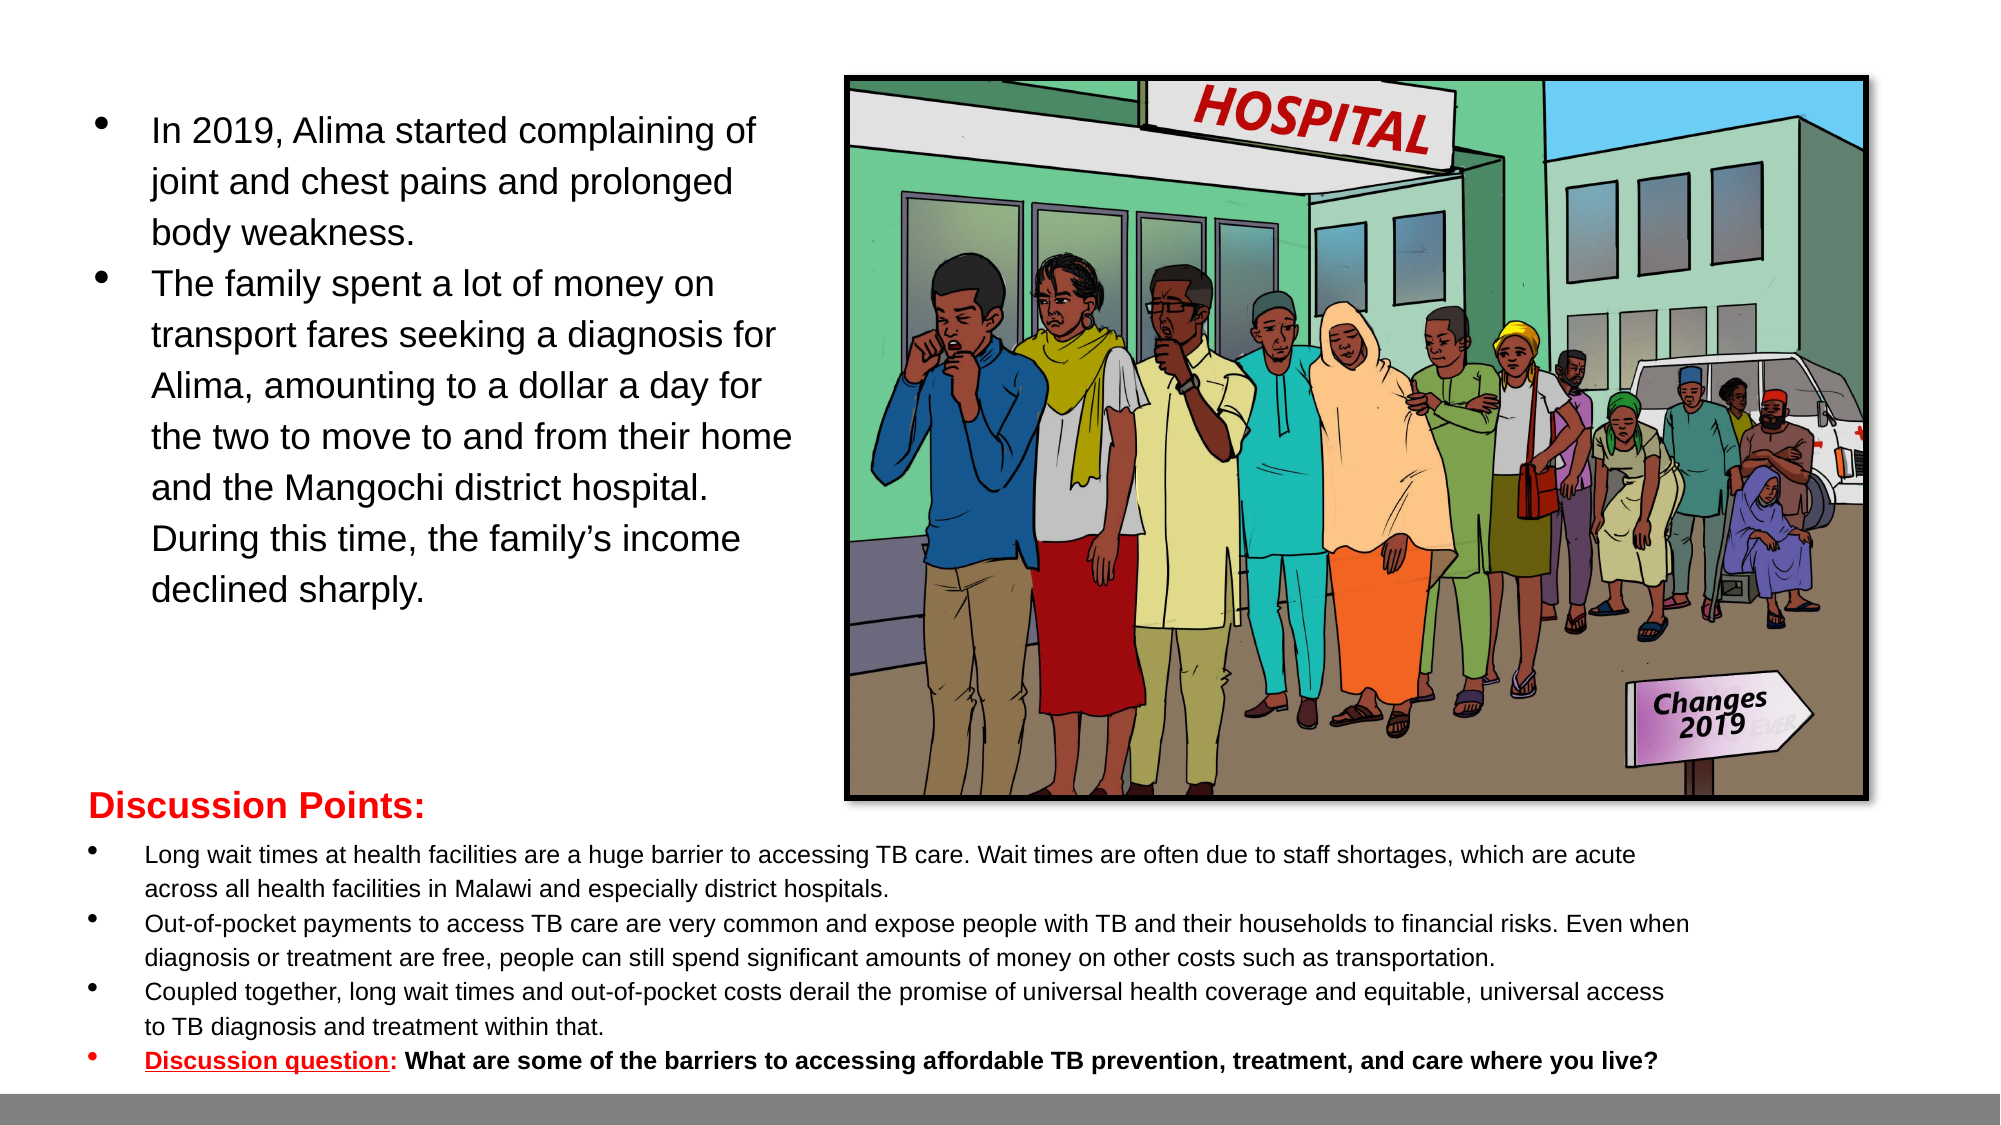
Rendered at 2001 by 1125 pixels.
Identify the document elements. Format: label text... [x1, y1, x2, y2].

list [850, 81, 1863, 795]
text_box [0, 1093, 2000, 1125]
list In 2019, Alima started complaining of joint and chest pains and prolonged body weakness. The family spent a lot of money on transport fares seeking a diagnosis for Alima, amounting to a dollar a day for the two to move to and from their home and the Mangochi district hospital. During this time, the family’s income declined sharply. [80, 91, 823, 620]
text_box Long wait times at health facilities are a huge barrier to accessing TB care. Wait times are often due to staff shortages, which are acute across all health facilities in Malawi and especially district hospitals. Out-of-pocket payments to access TB care are very common and expose people with TB and their households to financial risks. Even when diagnosis or treatment are free, people can still spend significant amounts of money on other costs such as transportation. Coupled together, long wait times and out-of-pocket costs derail the promise of universal health coverage and equitable, universal access to TB diagnosis and treatment within that. Discussion question: What are some of the barriers to accessing affordable TB prevention, treatment, and care where you live? [73, 826, 1709, 1083]
text_box Discussion Points: [73, 766, 560, 826]
